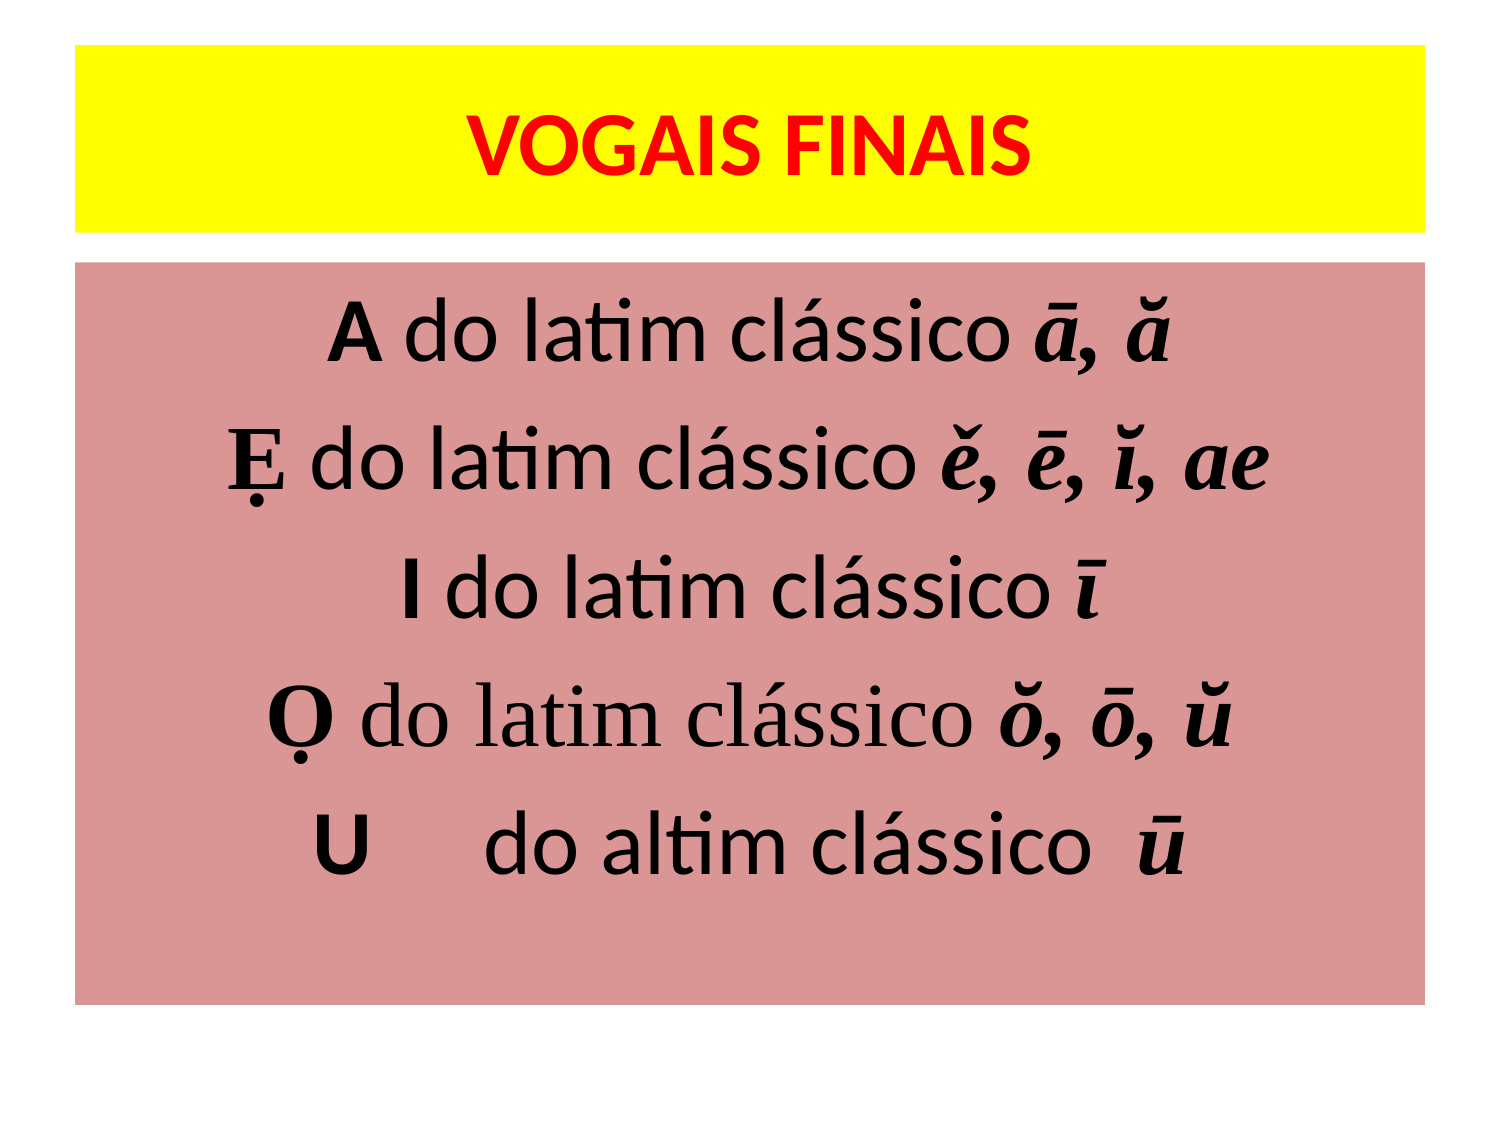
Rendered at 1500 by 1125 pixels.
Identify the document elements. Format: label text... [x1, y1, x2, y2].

list A do latim clássico ā, ă Ẹ do latim clássico ě, ē, ĭ, ae I do latim clássico ῑ Ọ do latim clássico ŏ, ō, ŭ U do altim clássico ū [75, 262, 1425, 1005]
title VOGAIS FINAIS [75, 45, 1425, 233]
